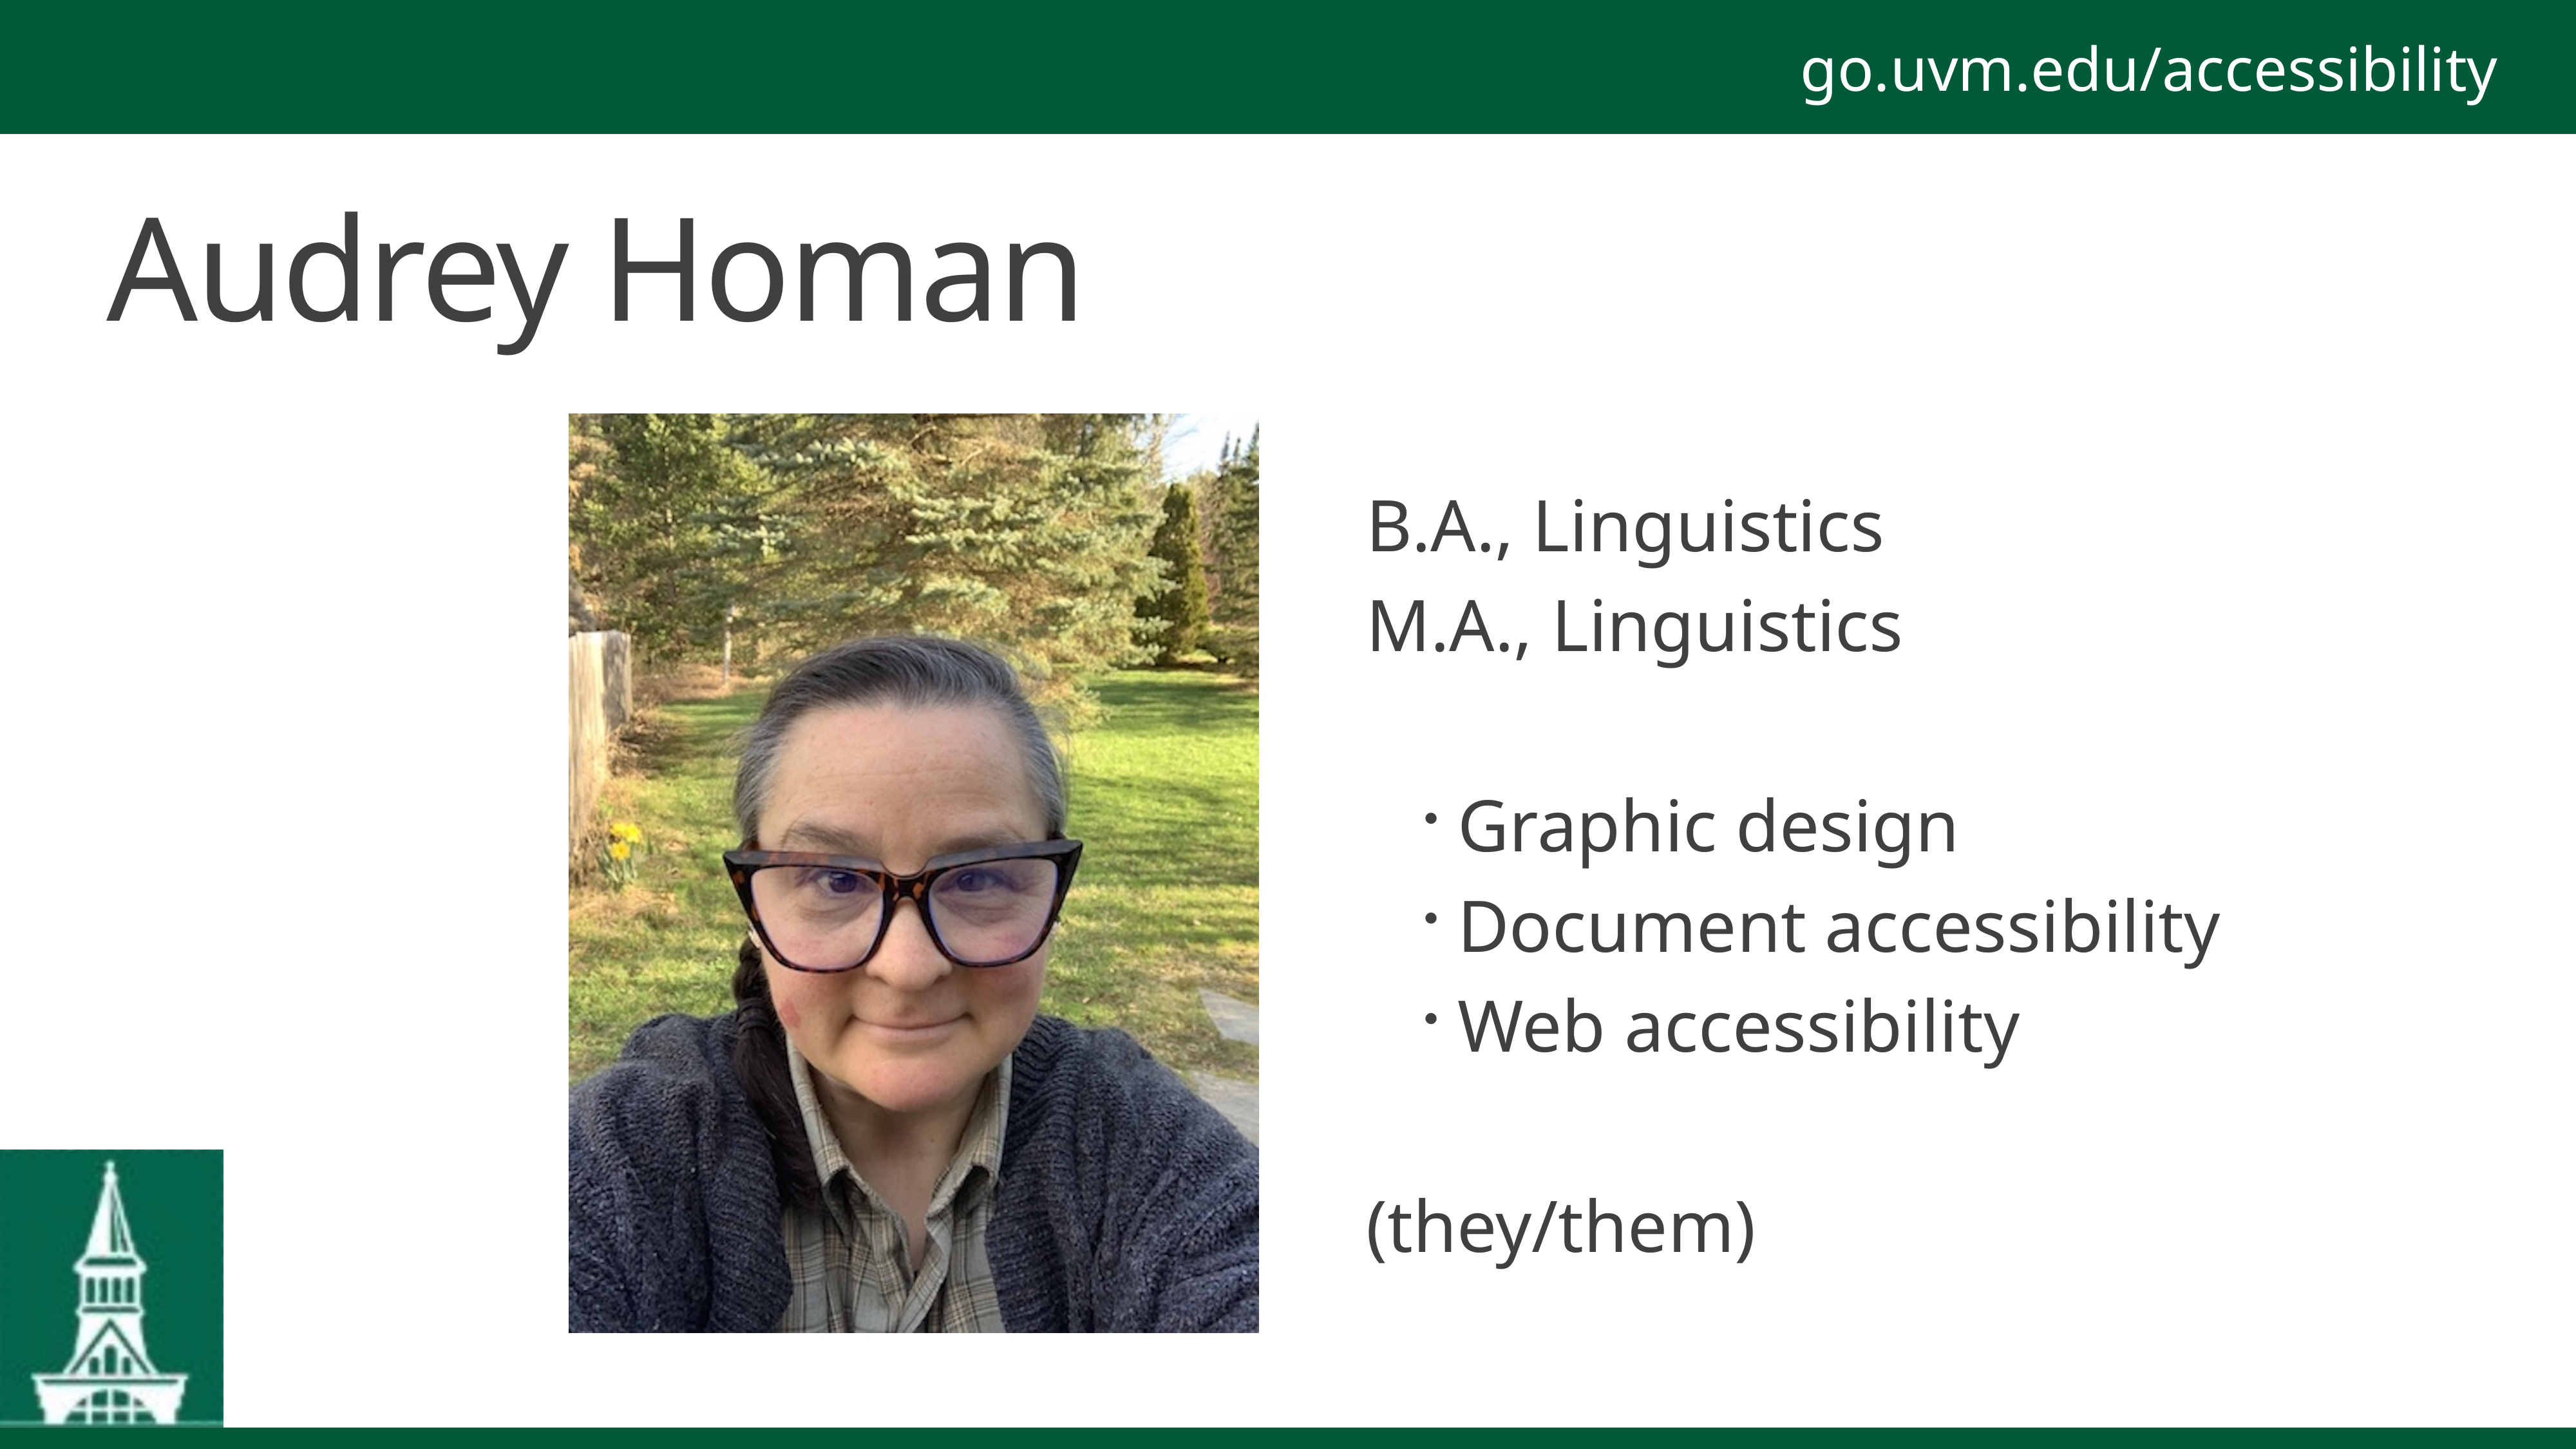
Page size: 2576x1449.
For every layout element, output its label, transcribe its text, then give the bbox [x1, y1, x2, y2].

title Audrey Homan [100, 153, 1130, 407]
picture [0, 1150, 223, 1428]
text_box B.A., Linguistics M.A., Linguistics Graphic design Document accessibility Web accessibility (they/them) [1361, 475, 2253, 1272]
picture [569, 413, 1259, 1333]
text_box go.uvm.edu/accessibility [1794, 25, 2504, 109]
